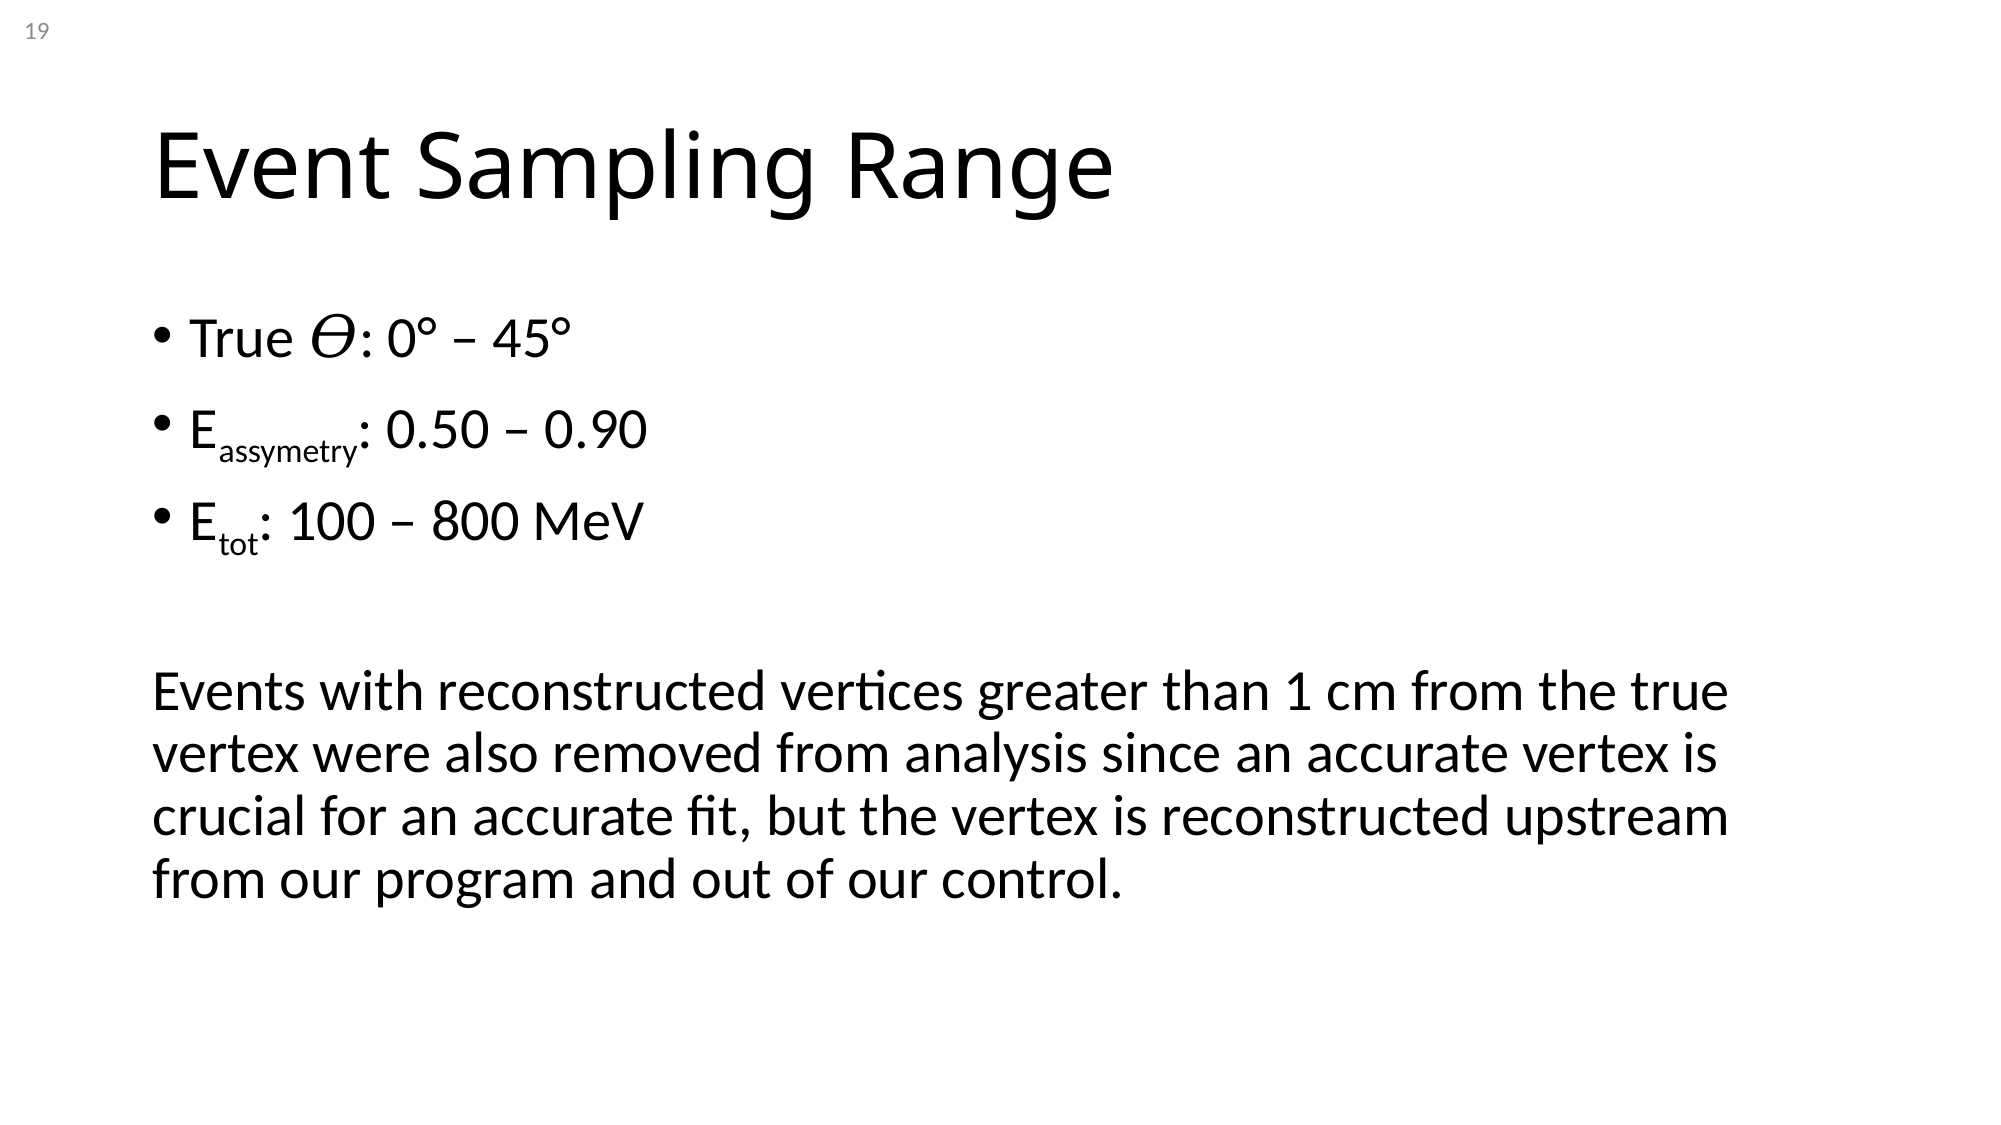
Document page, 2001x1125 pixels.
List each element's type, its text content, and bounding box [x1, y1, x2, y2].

list True 𝛳: 0° – 45° Eassymetry: 0.50 – 0.90 Etot: 100 – 800 MeV Events with reconstructed vertices greater than 1 cm from the true vertex were also removed from analysis since an accurate vertex is crucial for an accurate fit, but the vertex is reconstructed upstream from our program and out of our control. [137, 299, 1863, 1014]
slide_number 19 [0, 0, 65, 60]
title Event Sampling Range [137, 59, 1863, 278]
